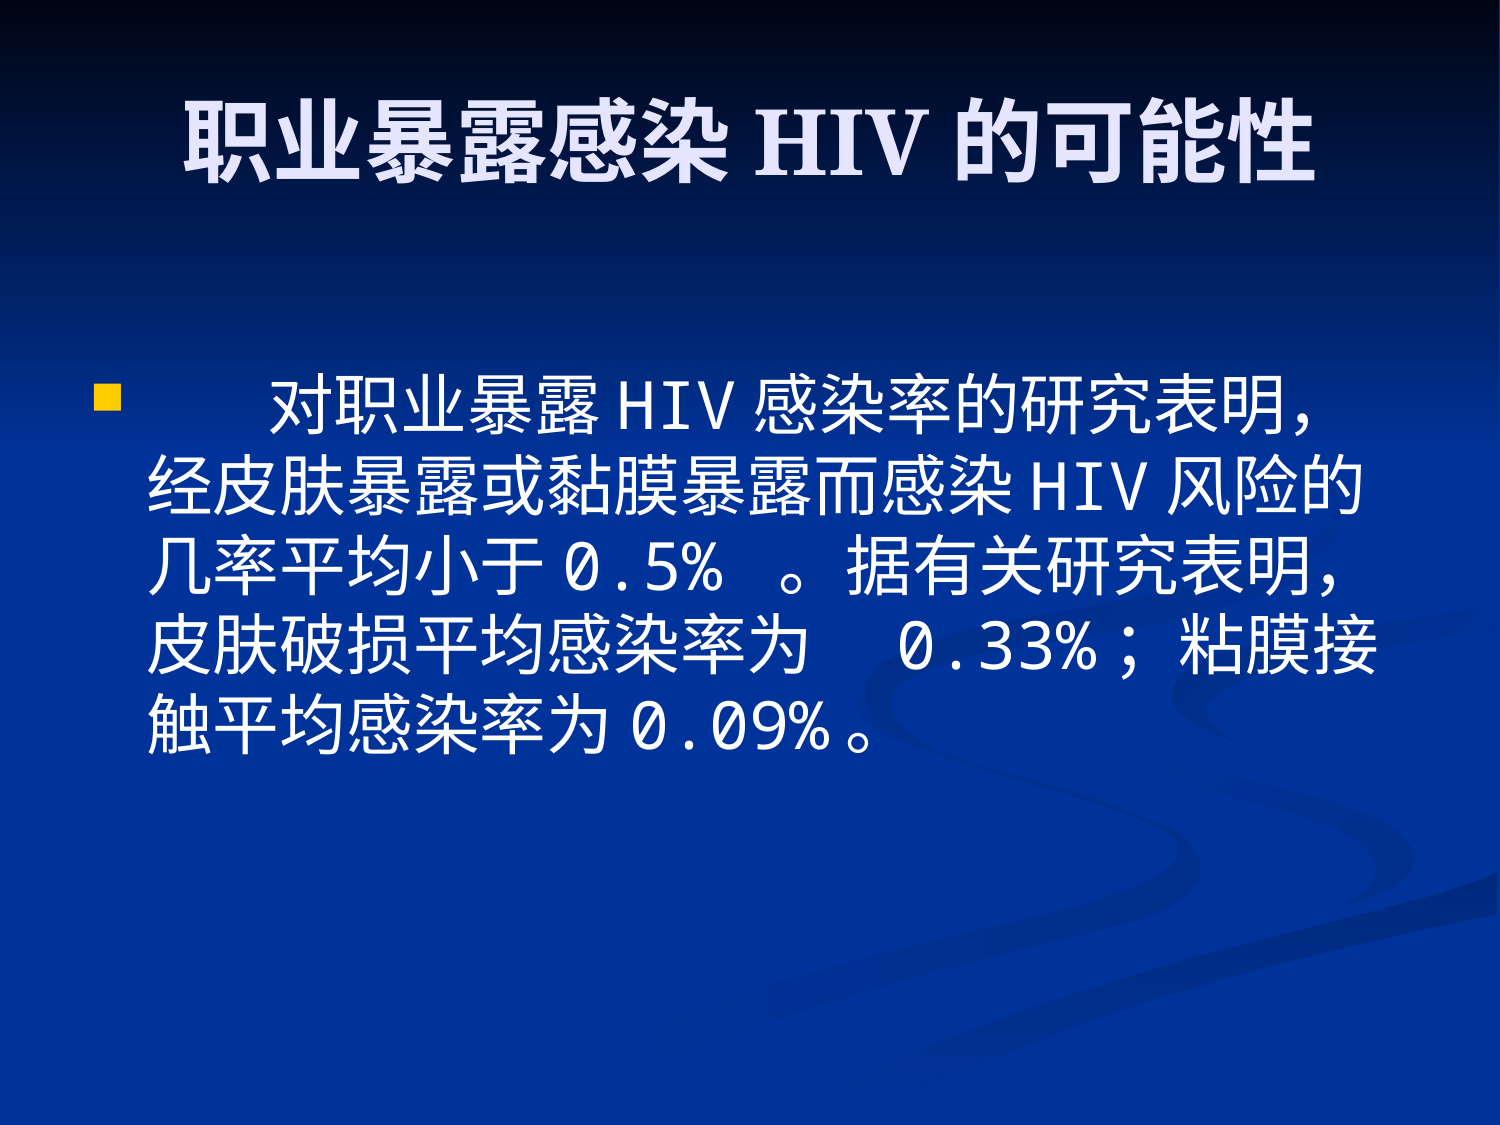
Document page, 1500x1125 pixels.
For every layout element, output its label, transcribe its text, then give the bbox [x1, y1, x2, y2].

list 对职业暴露HIV感染率的研究表明，经皮肤暴露或黏膜暴露而感染HIV风险的几率平均小于0.5% 。据有关研究表明，皮肤破损平均感染率为 0.33%；粘膜接触平均感染率为0.09%。 [74, 262, 1426, 1006]
title 职业暴露感染HIV的可能性 [74, 44, 1426, 233]
